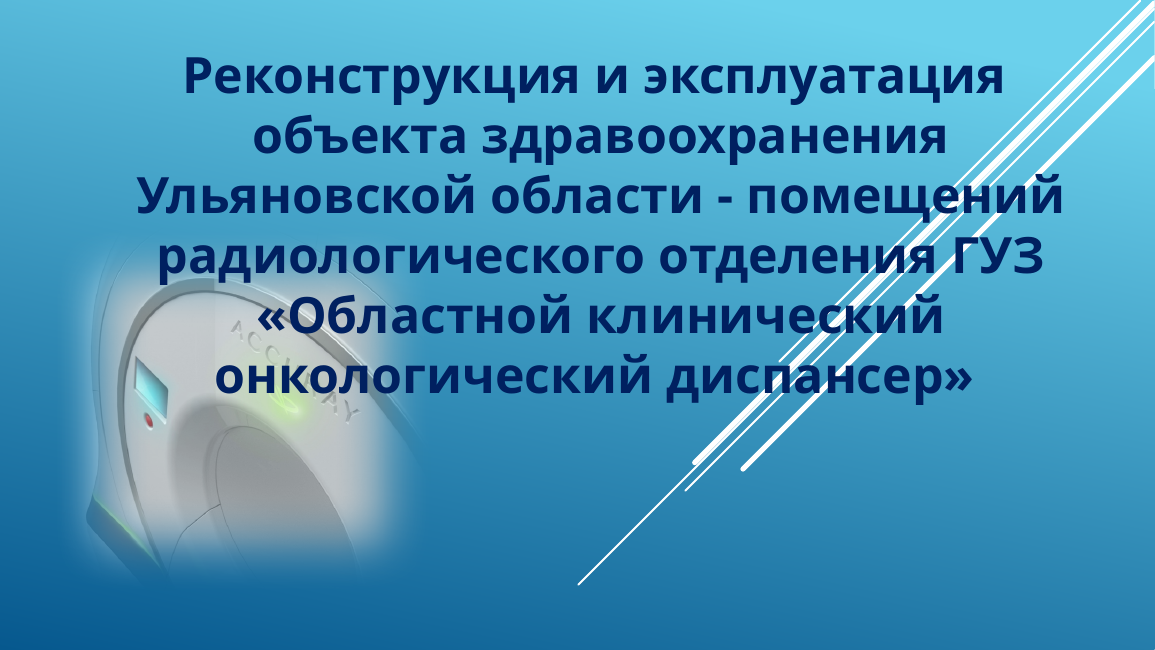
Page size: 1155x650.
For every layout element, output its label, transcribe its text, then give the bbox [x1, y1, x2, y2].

text_box Реконструкция и эксплуатация объекта здравоохранения Ульяновской области - помещений радиологического отделения ГУЗ «Областной клинический онкологический диспансер» [72, 35, 1130, 411]
picture [49, 223, 435, 595]
